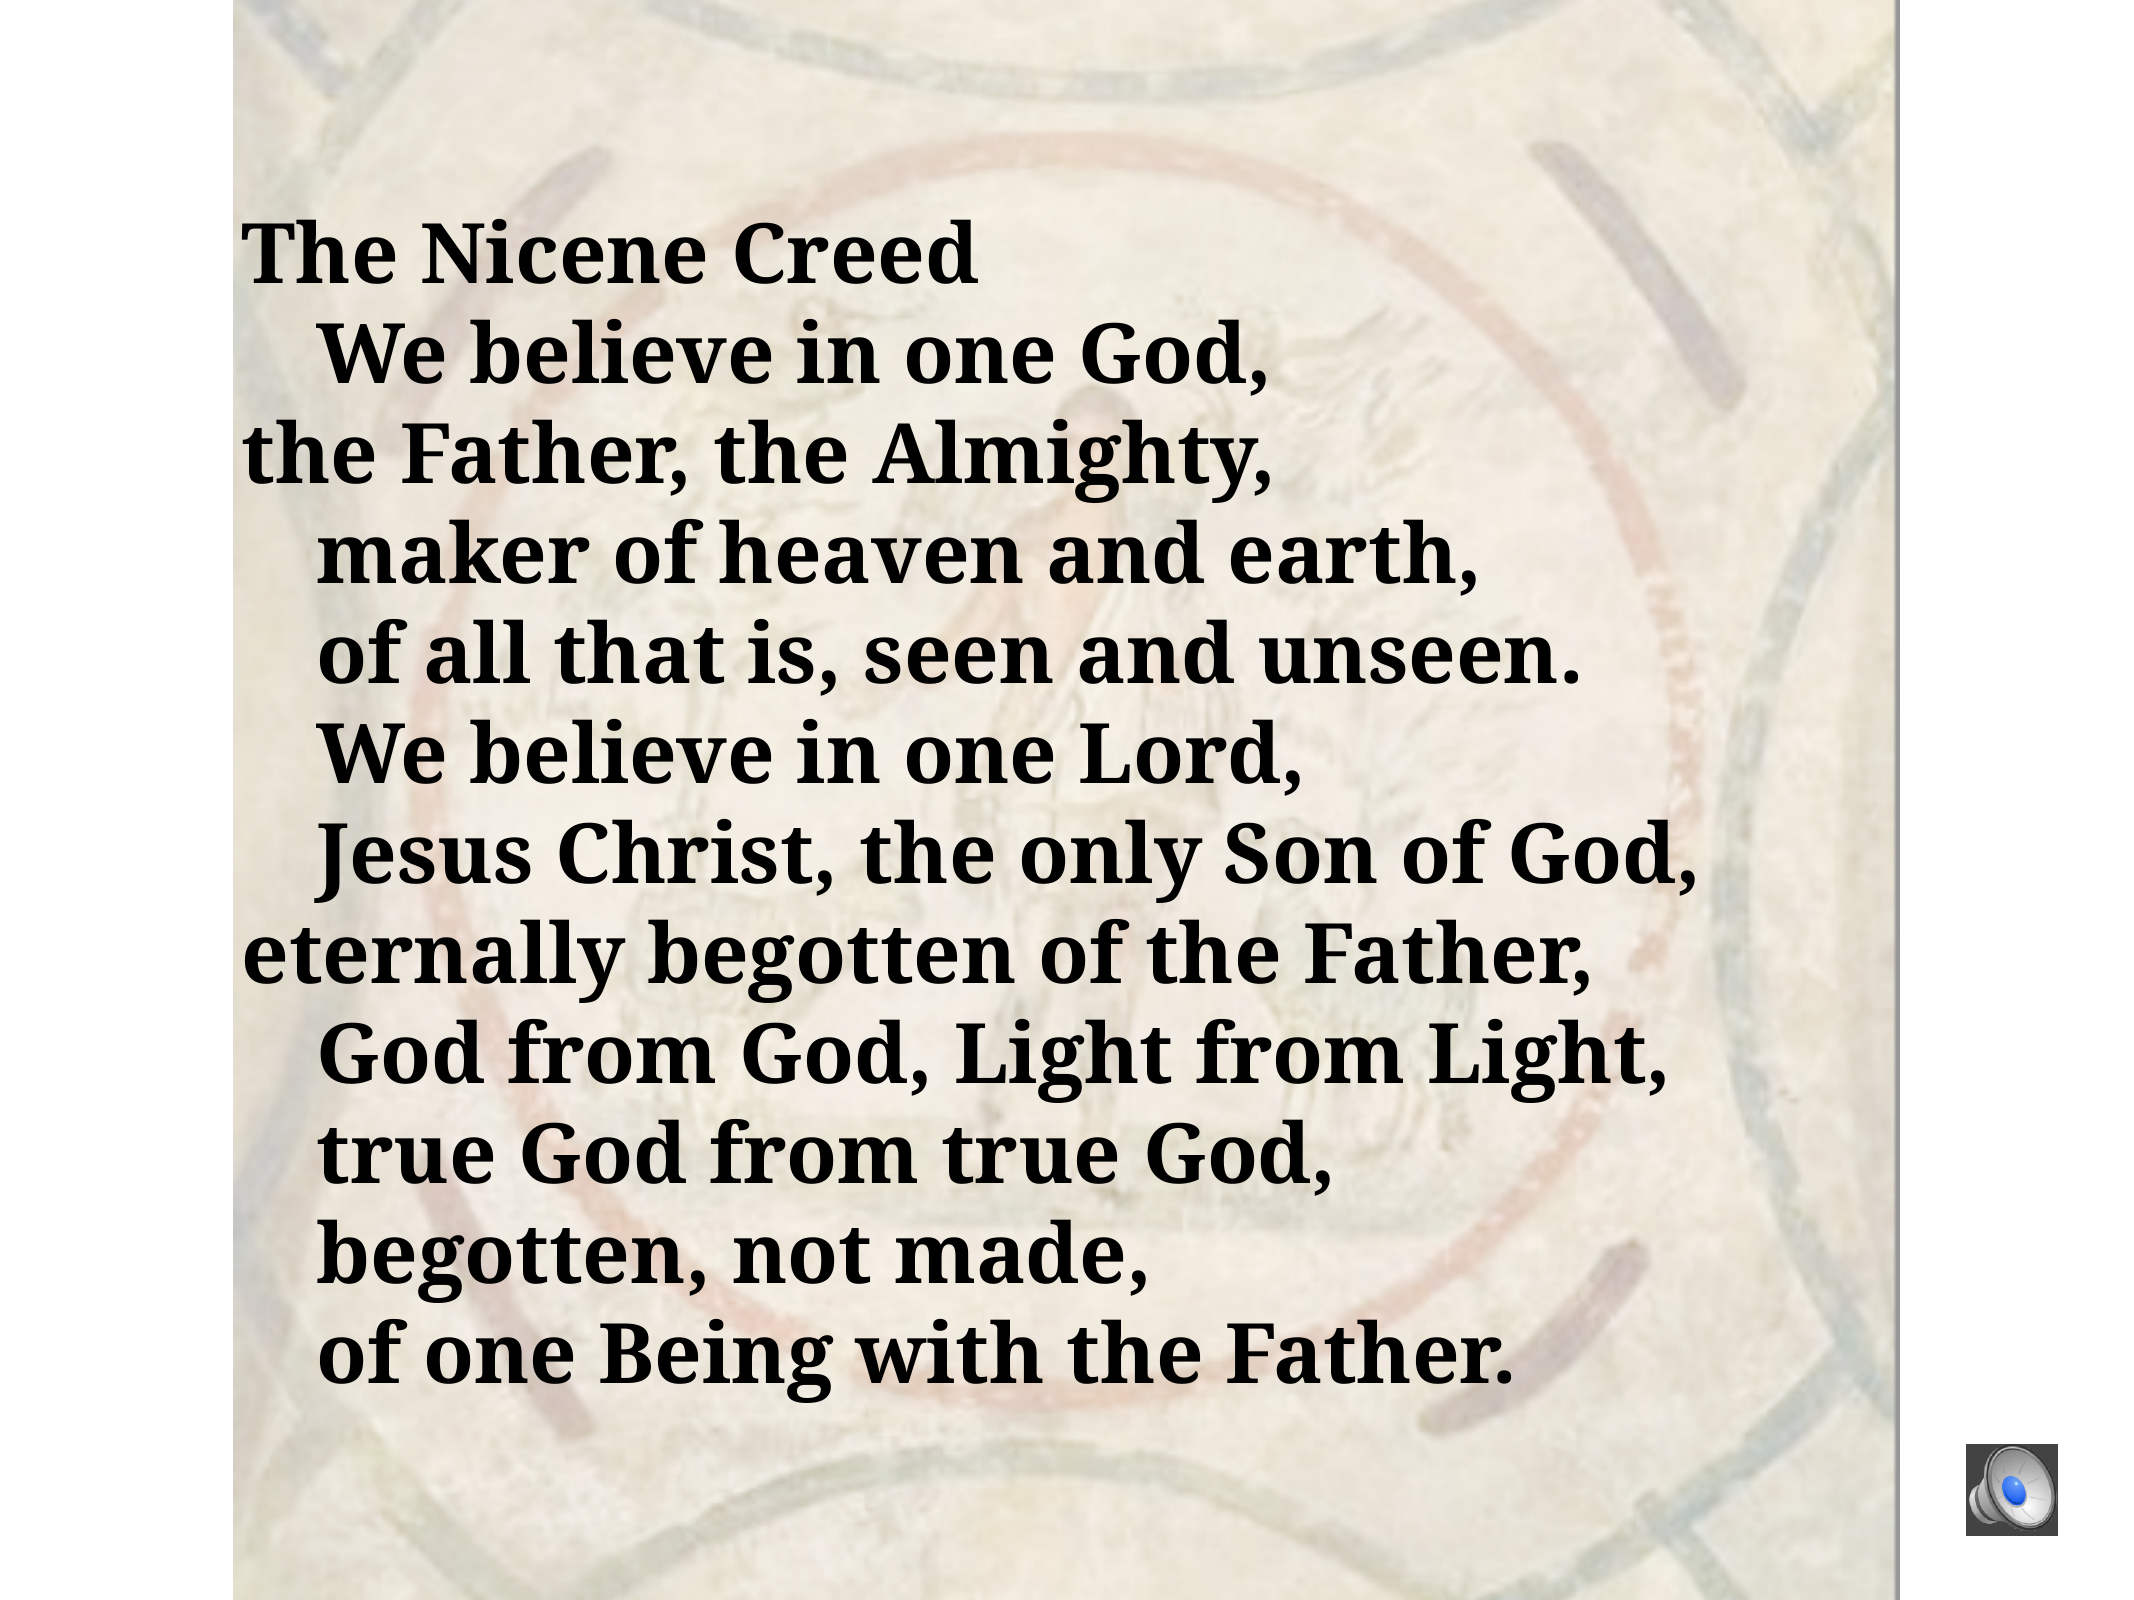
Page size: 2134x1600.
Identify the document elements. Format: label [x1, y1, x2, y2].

picture [1965, 1442, 2060, 1537]
picture [233, 0, 1901, 1600]
